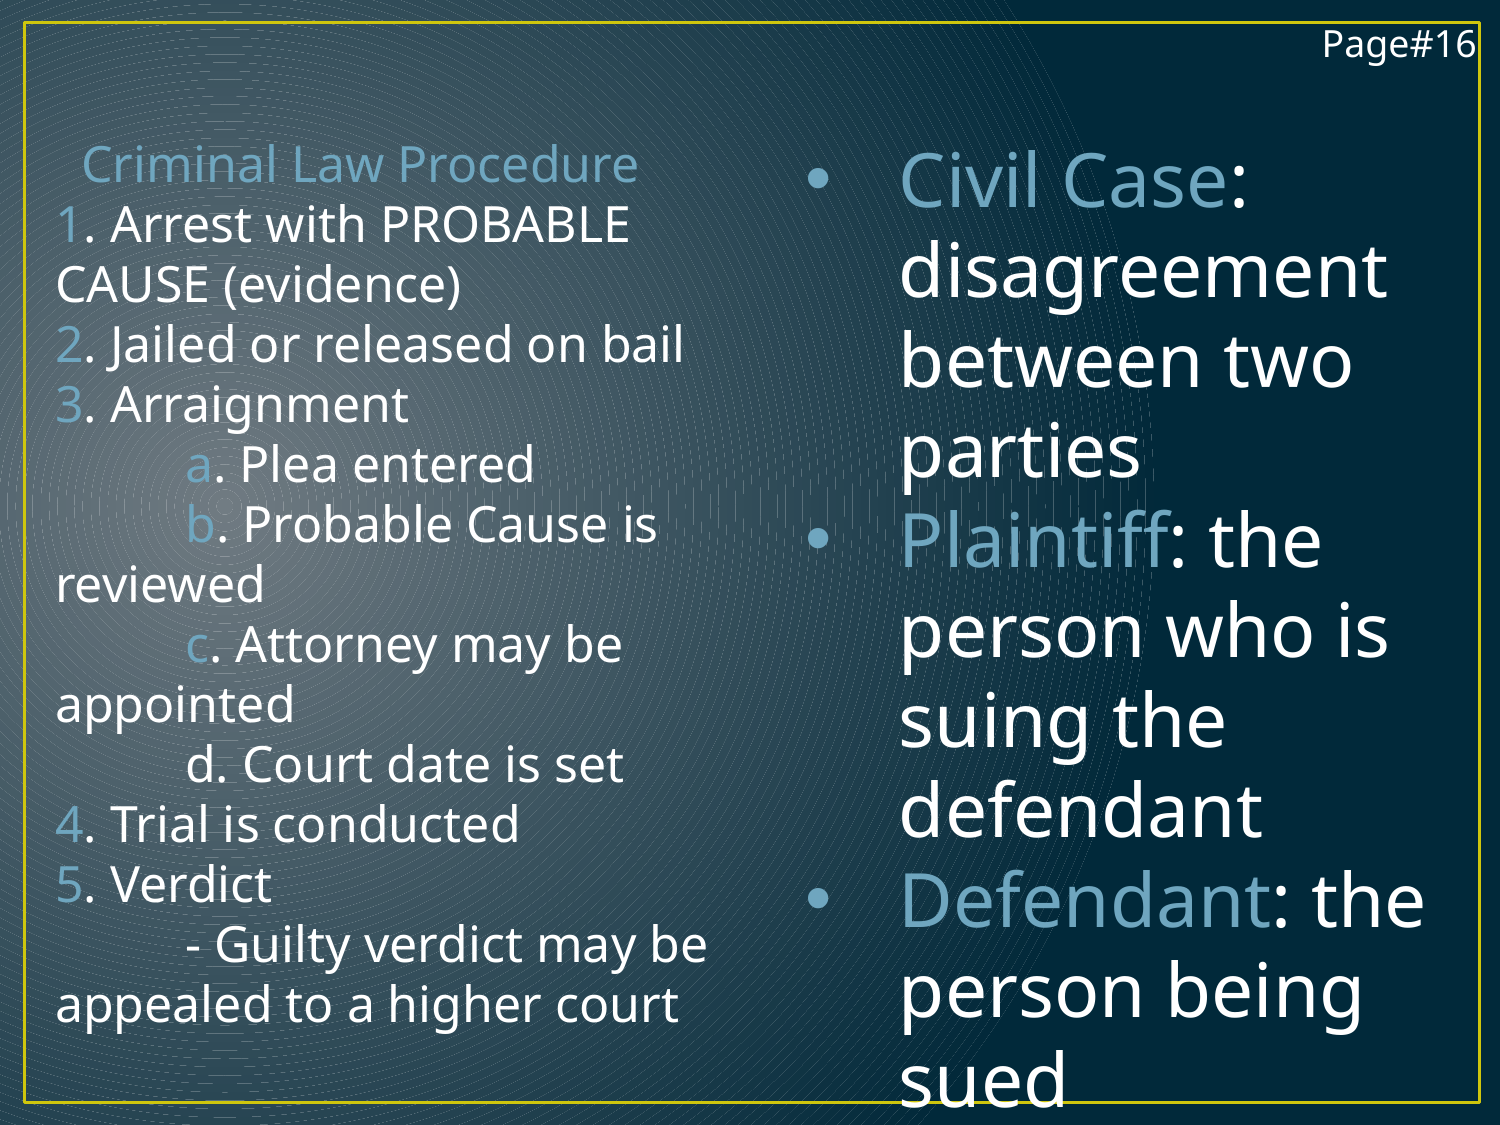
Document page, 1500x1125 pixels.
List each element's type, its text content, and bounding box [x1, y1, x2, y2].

text_box Civil Case: disagreement between two parties Plaintiff: the person who is suing the defendant Defendant: the person being sued [790, 124, 1483, 1125]
text_box Criminal Law Procedure 1. Arrest with PROBABLE CAUSE (evidence) 2. Jailed or released on bail 3. Arraignment a. Plea entered b. Probable Cause is reviewed c. Attorney may be appointed d. Court date is set 4. Trial is conducted 5. Verdict - Guilty verdict may be appealed to a higher court [40, 124, 791, 1040]
text_box Page#16 [1306, 12, 1492, 73]
